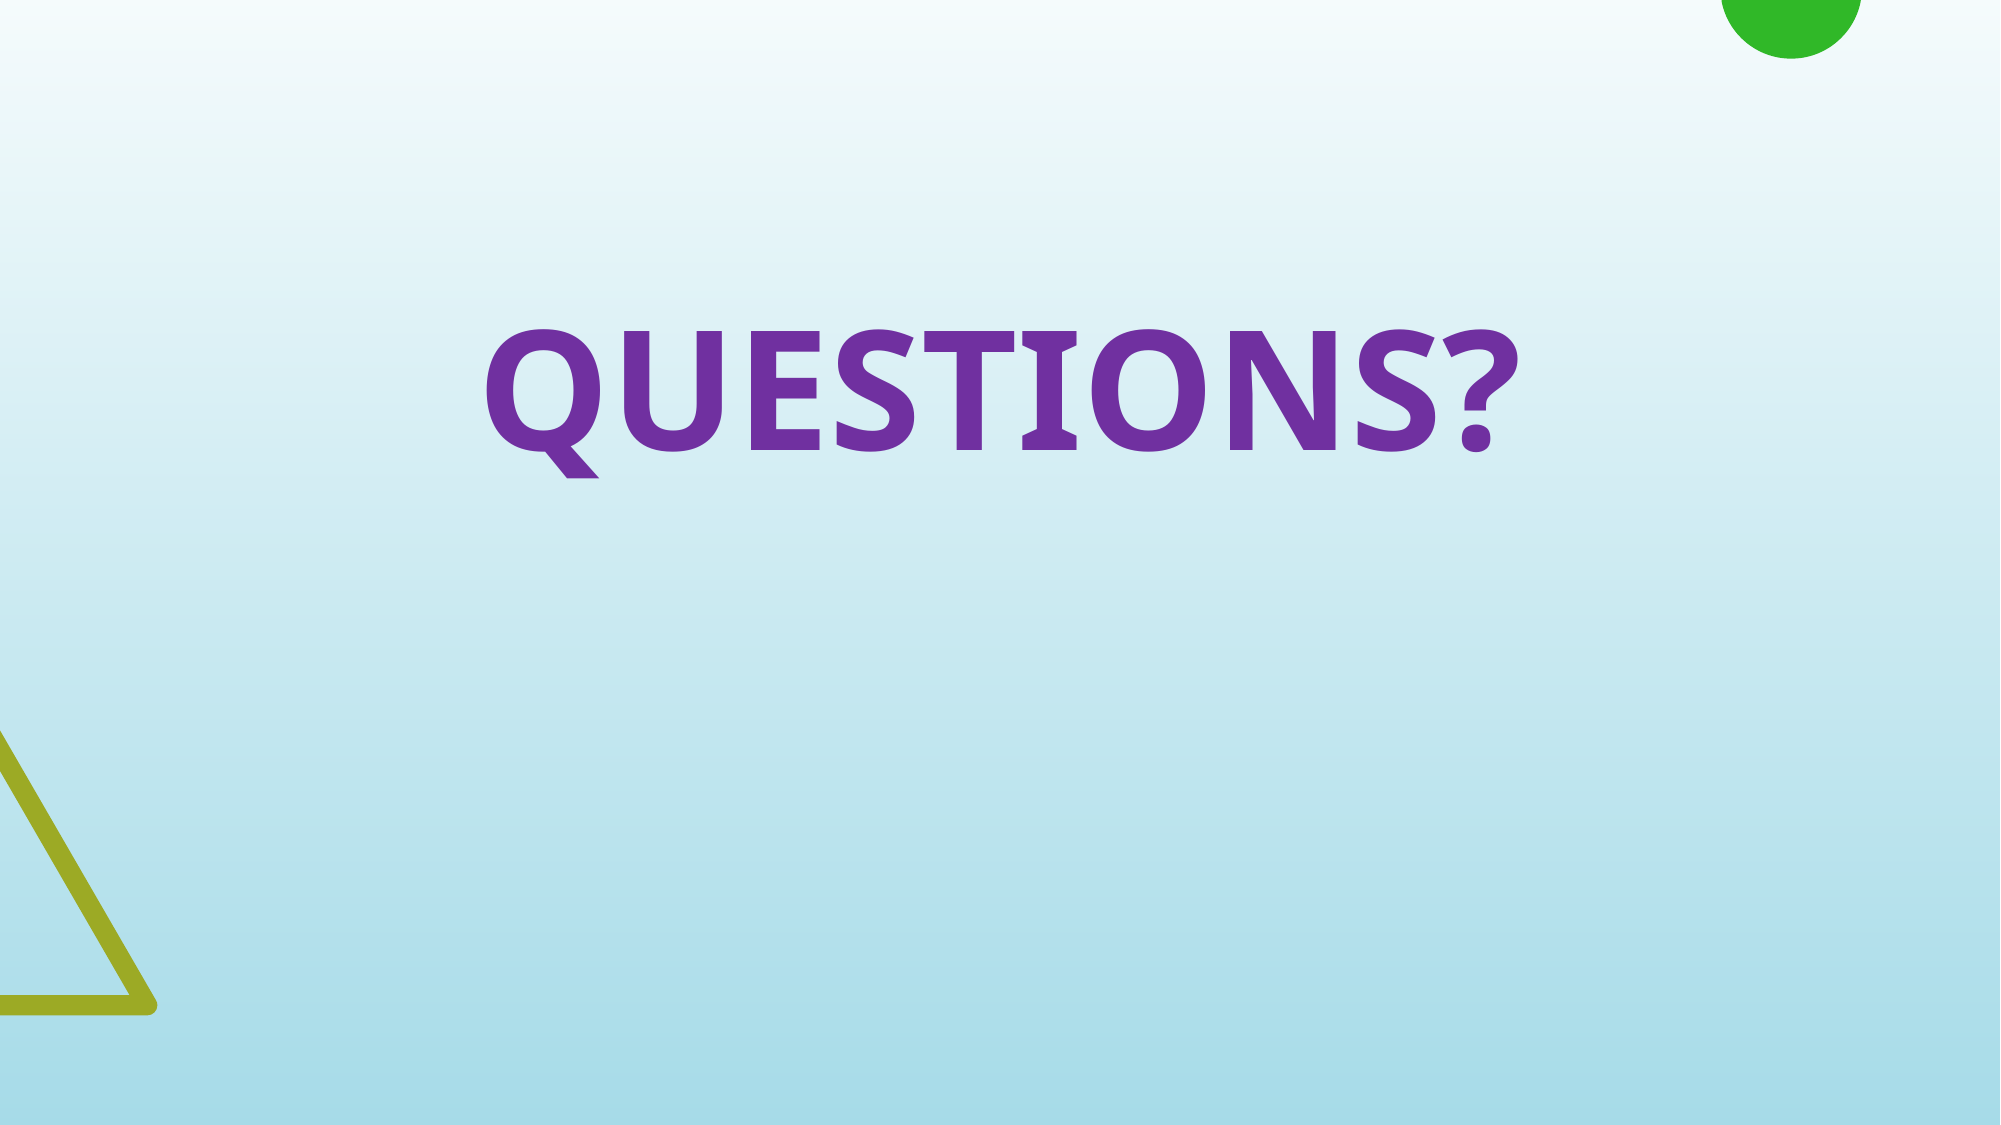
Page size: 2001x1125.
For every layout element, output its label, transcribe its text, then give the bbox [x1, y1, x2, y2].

text_box QUESTIONS? [244, 275, 1756, 571]
